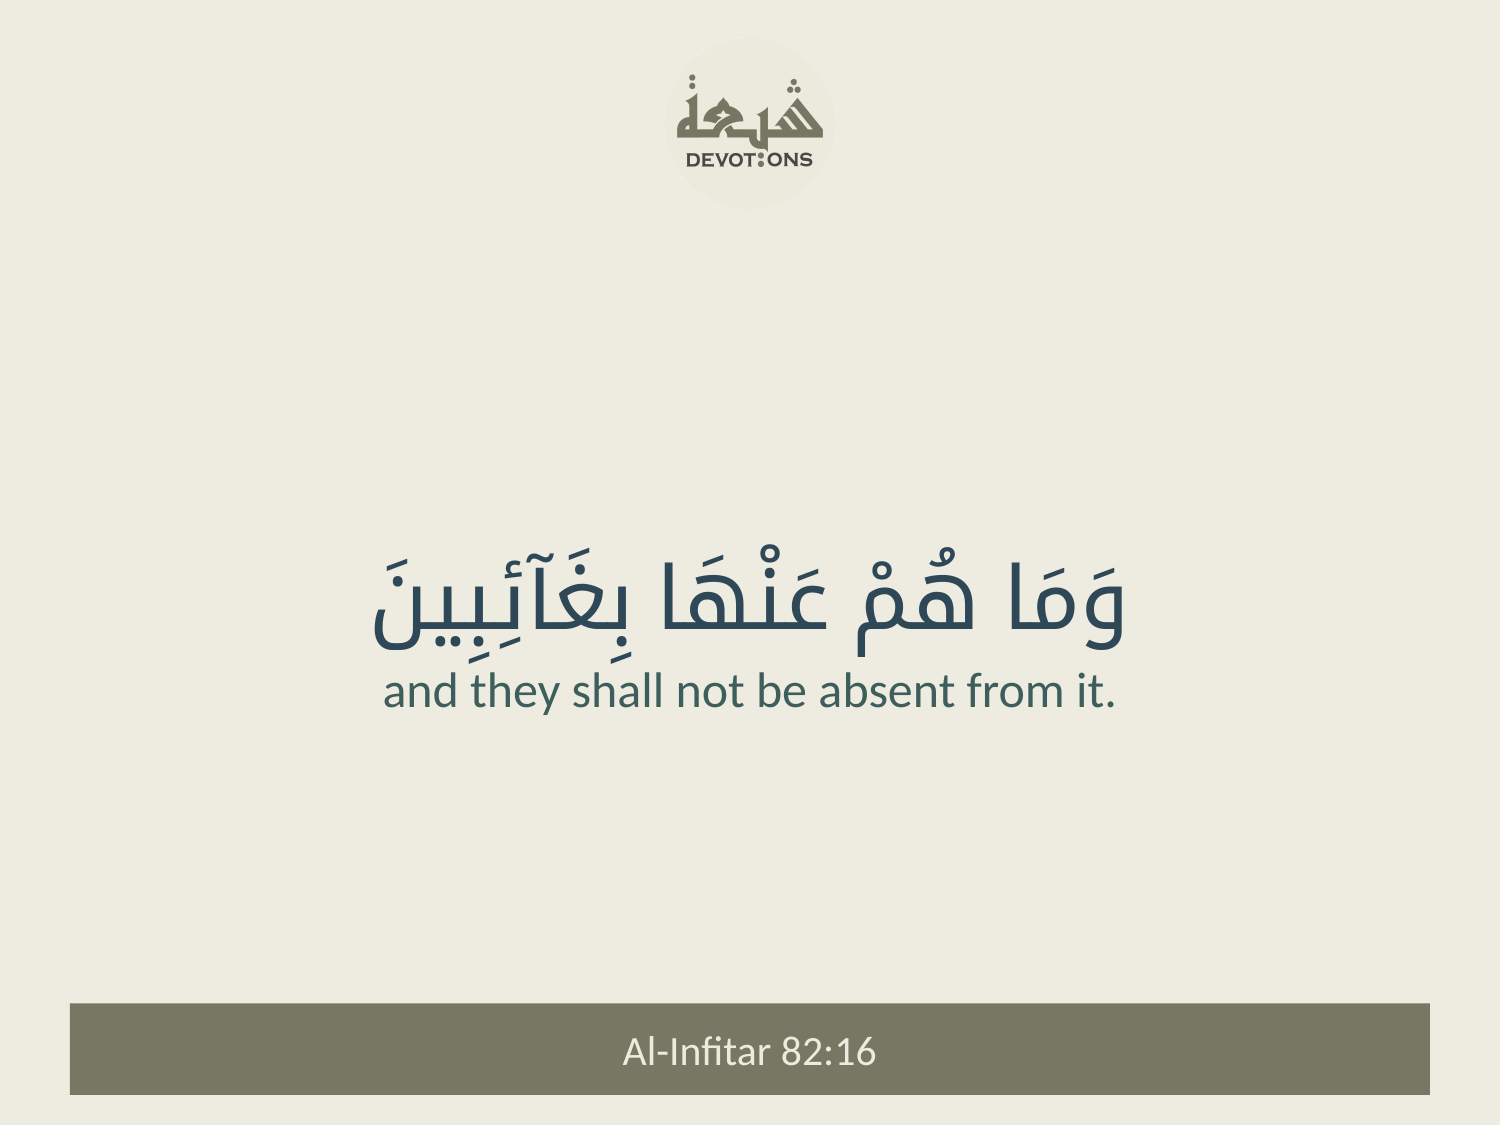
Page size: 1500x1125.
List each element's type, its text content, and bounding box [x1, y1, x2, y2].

picture [656, 29, 844, 203]
list Al-Infitar 82:16 [69, 1003, 1430, 1095]
list وَمَا هُمْ عَنْهَا بِغَآئِبِينَ and they shall not be absent from it. [69, 203, 1430, 1003]
